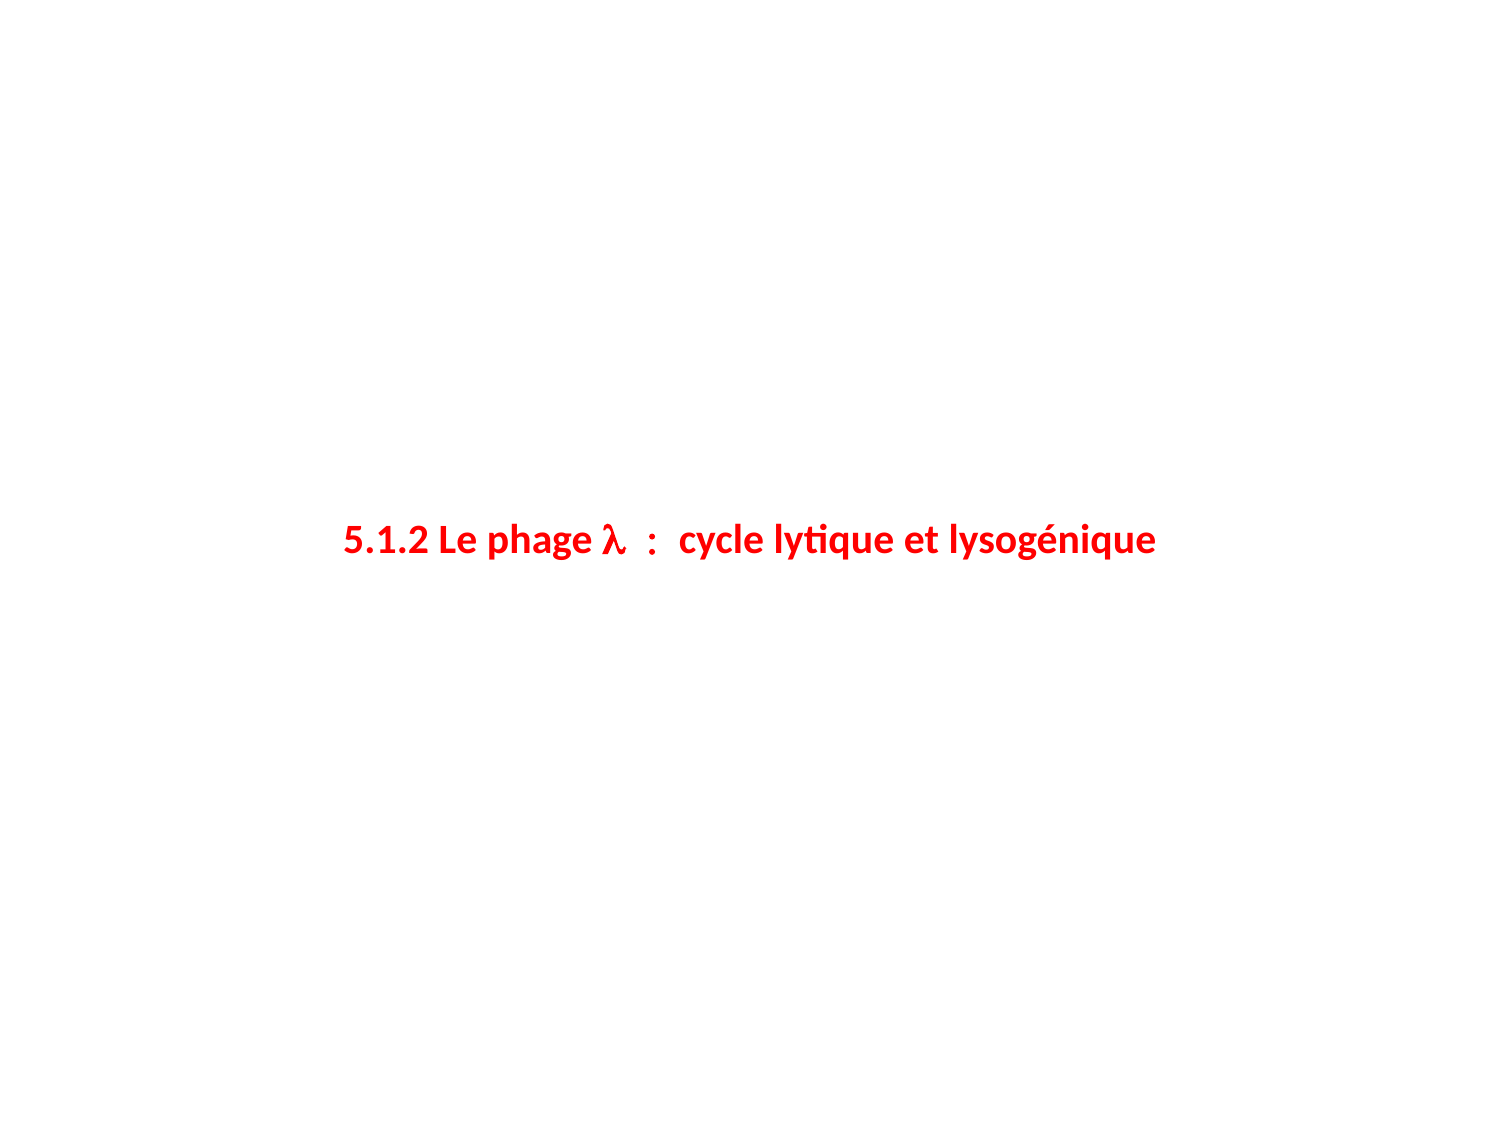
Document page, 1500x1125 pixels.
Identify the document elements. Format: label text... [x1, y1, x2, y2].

text_box 5.1.2 Le phage l : cycle lytique et lysogénique [294, 504, 1205, 620]
